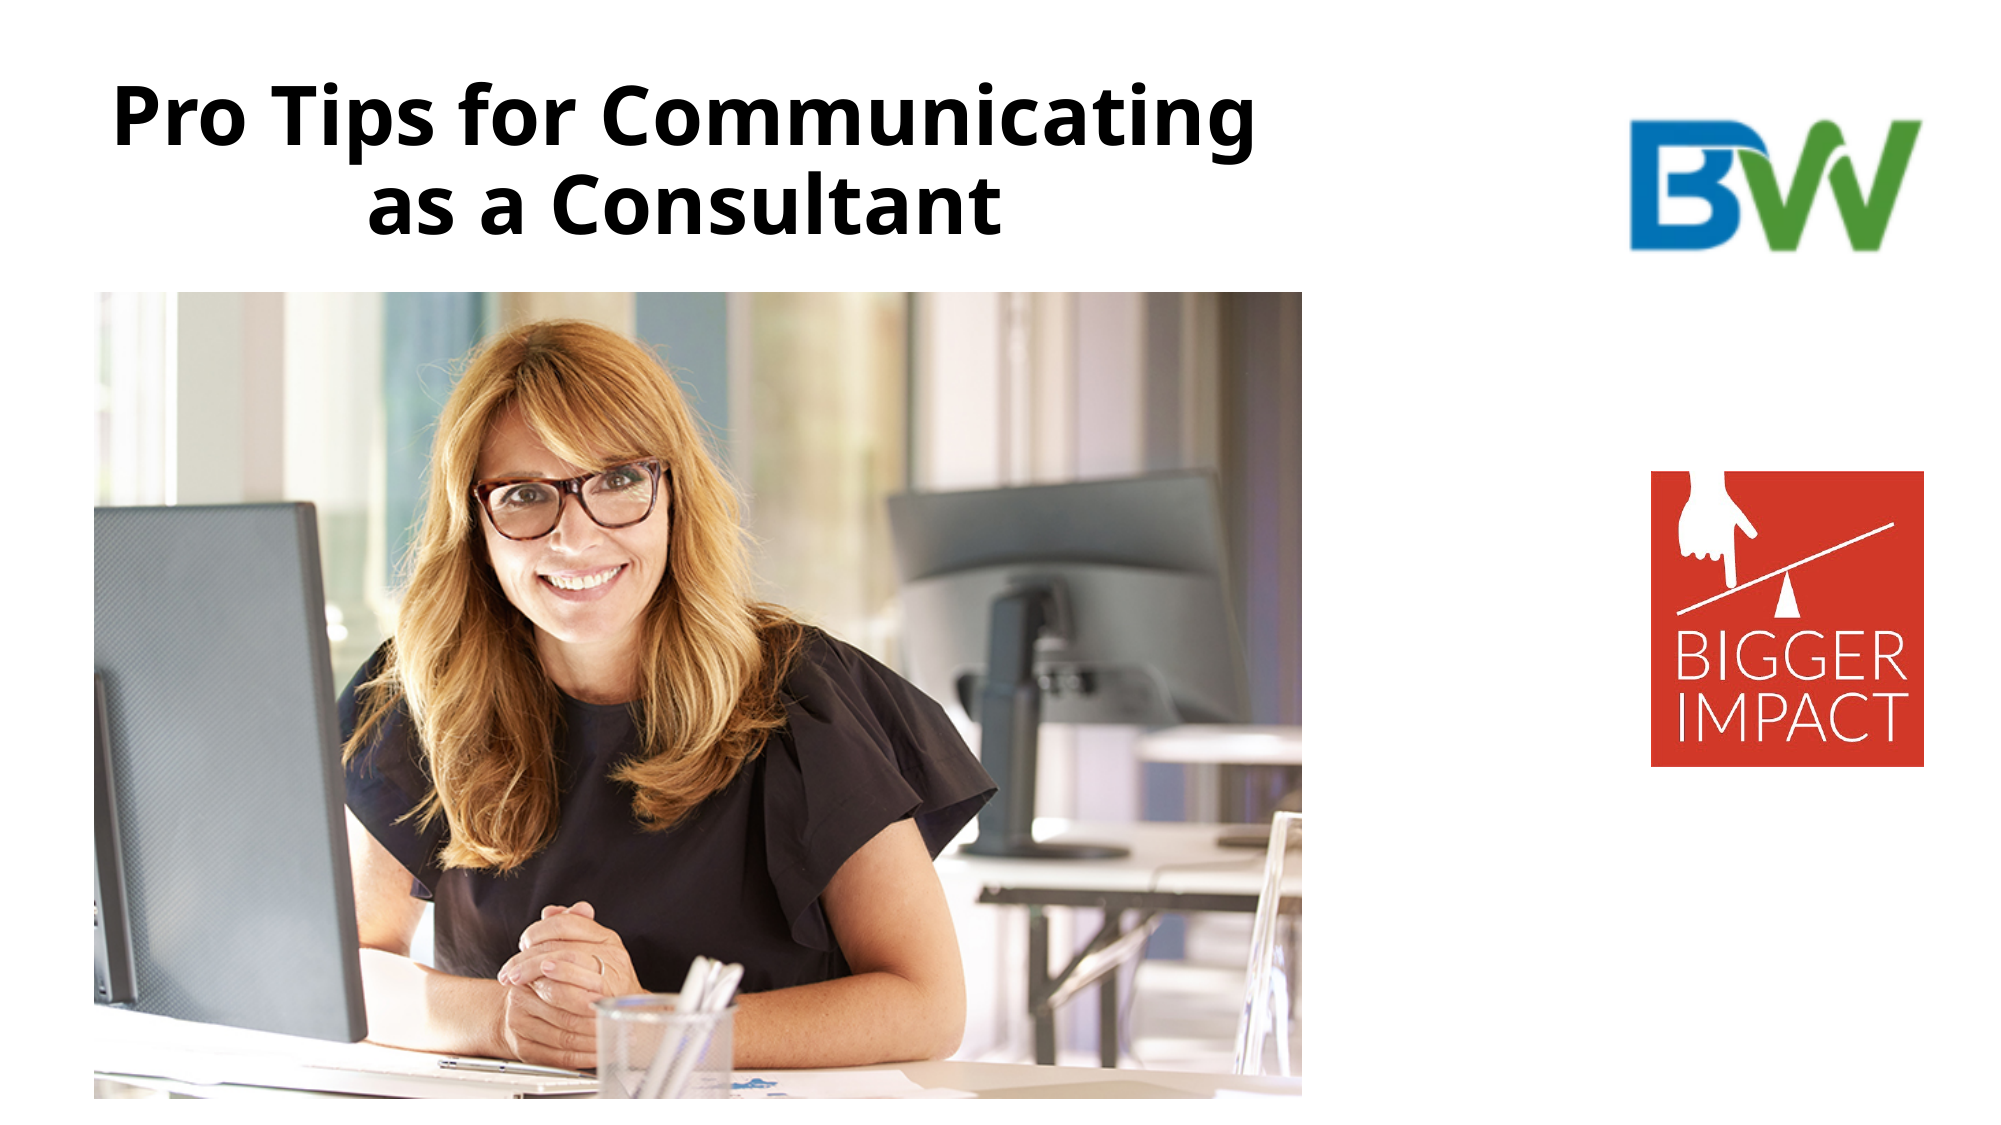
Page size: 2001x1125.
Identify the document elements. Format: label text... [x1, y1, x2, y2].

picture [1601, 69, 1948, 281]
picture [1651, 471, 1924, 767]
picture [94, 292, 1302, 1099]
title Pro Tips for Communicating as a Consultant [35, 0, 1334, 260]
